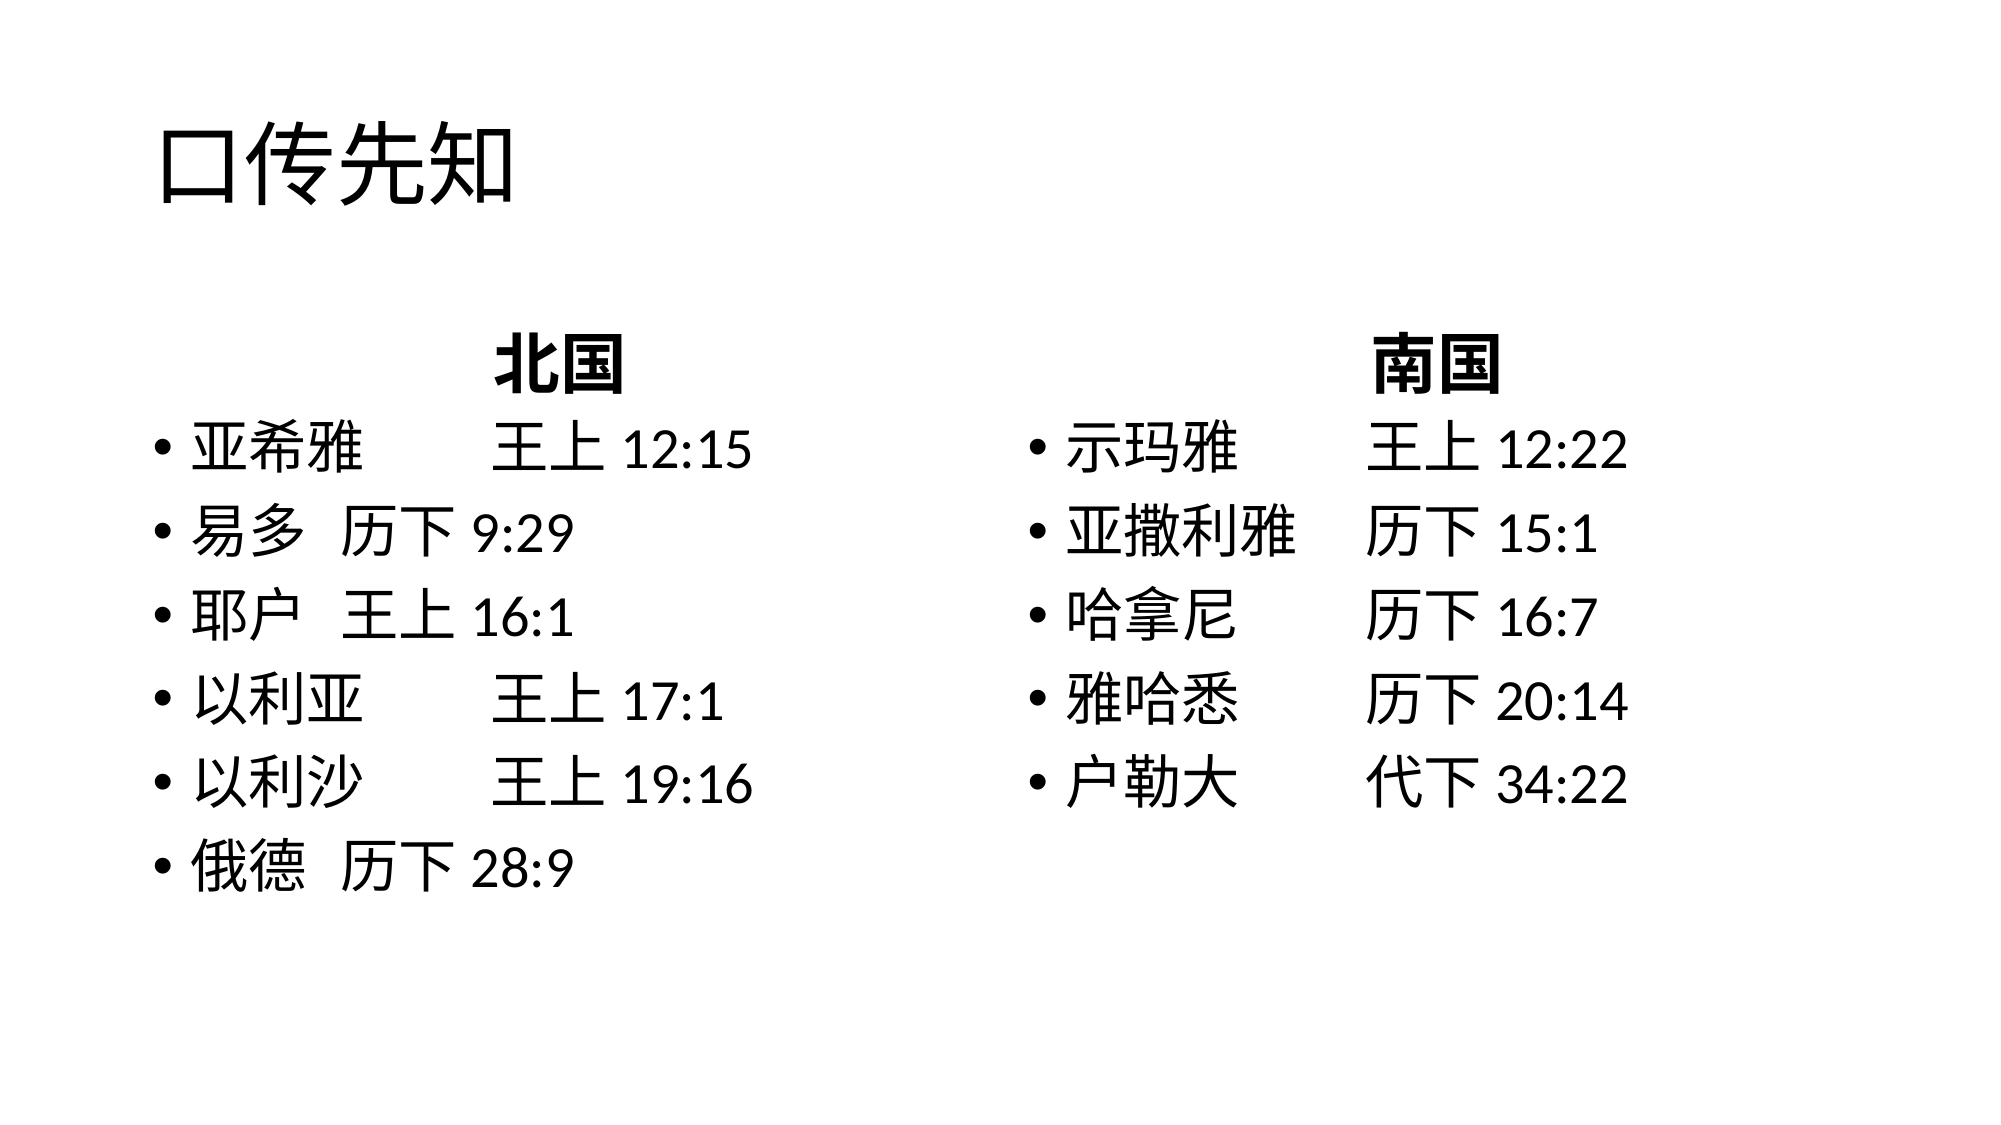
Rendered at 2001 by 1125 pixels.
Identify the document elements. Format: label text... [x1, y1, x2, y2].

title 口传先知 [137, 59, 1863, 278]
list 南国 [1012, 275, 1863, 410]
list 示玛雅 王上12:22 亚撒利雅 历下15:1 哈拿尼 历下16:7 雅哈悉 历下20:14 户勒大 代下34:22 [1012, 410, 1863, 1016]
list 北国 [137, 275, 984, 410]
list 亚希雅 王上12:15 易多 历下9:29 耶户 王上16:1 以利亚 王上17:1 以利沙 王上19:16 俄德 历下28:9 [137, 410, 984, 1016]
